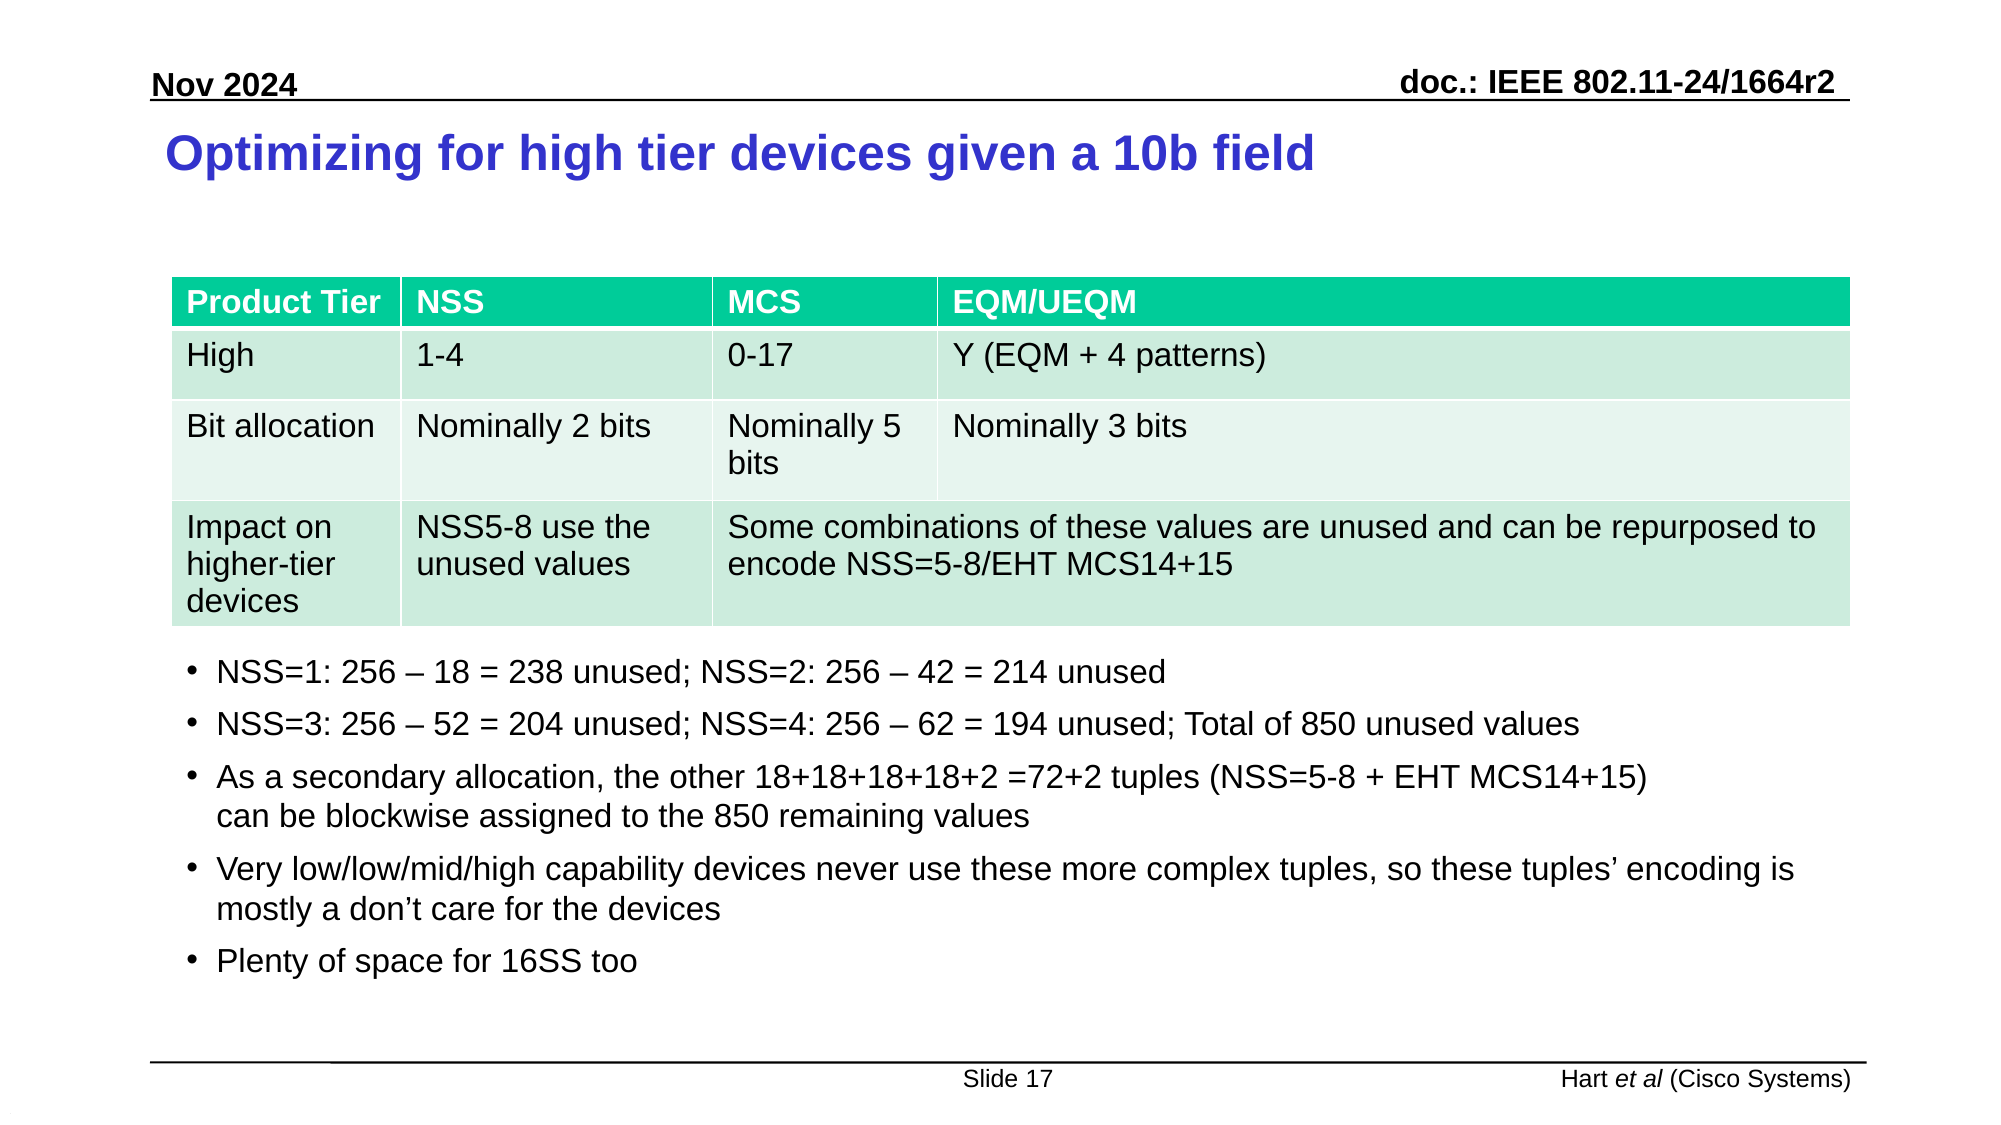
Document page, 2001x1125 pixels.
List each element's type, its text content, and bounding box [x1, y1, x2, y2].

table_header MCS [713, 277, 937, 326]
list NSS=1: 256 – 18 = 238 unused; NSS=2: 256 – 42 = 214 unused NSS=3: 256 – 52 = 204 unused; NSS=4: 256 – 62 = 194 unused; Total of 850 unused values As a secondary allocation, the other 18+18+18+18+2 =72+2 tuples (NSS=5-8 + EHT MCS14+15) can be blockwise assigned to the 850 remaining values Very low/low/mid/high capability devices never use these more complex tuples, so these tuples’ encoding is mostly a don’t care for the devices Plenty of space for 16SS too [171, 642, 1872, 925]
table_header NSS [402, 277, 712, 326]
table_cell Nominally 2 bits [402, 401, 712, 500]
table_header Product Tier [172, 277, 400, 326]
slide_number Slide 17 [961, 1061, 1056, 1093]
table_cell Nominally 5 bits [713, 401, 937, 500]
table_cell 0-17 [713, 331, 937, 399]
table_cell Impact on higher-tier devices [172, 501, 400, 626]
table_cell Y (EQM + 4 patterns) [938, 331, 1850, 399]
table_cell Bit allocation [172, 401, 400, 500]
title Optimizing for high tier devices given a 10b field [150, 112, 1850, 288]
table_cell 1-4 [402, 331, 712, 399]
table_cell NSS5-8 use the unused values [402, 501, 712, 626]
table_cell Some combinations of these values are unused and can be repurposed to encode NSS=5-8/EHT MCS14+15 [713, 501, 1850, 626]
table_cell Nominally 3 bits [938, 401, 1850, 500]
footer Hart et al (Cisco Systems) [1233, 1062, 1867, 1093]
table_cell High [172, 331, 400, 399]
table_header EQM/UEQM [938, 277, 1850, 326]
